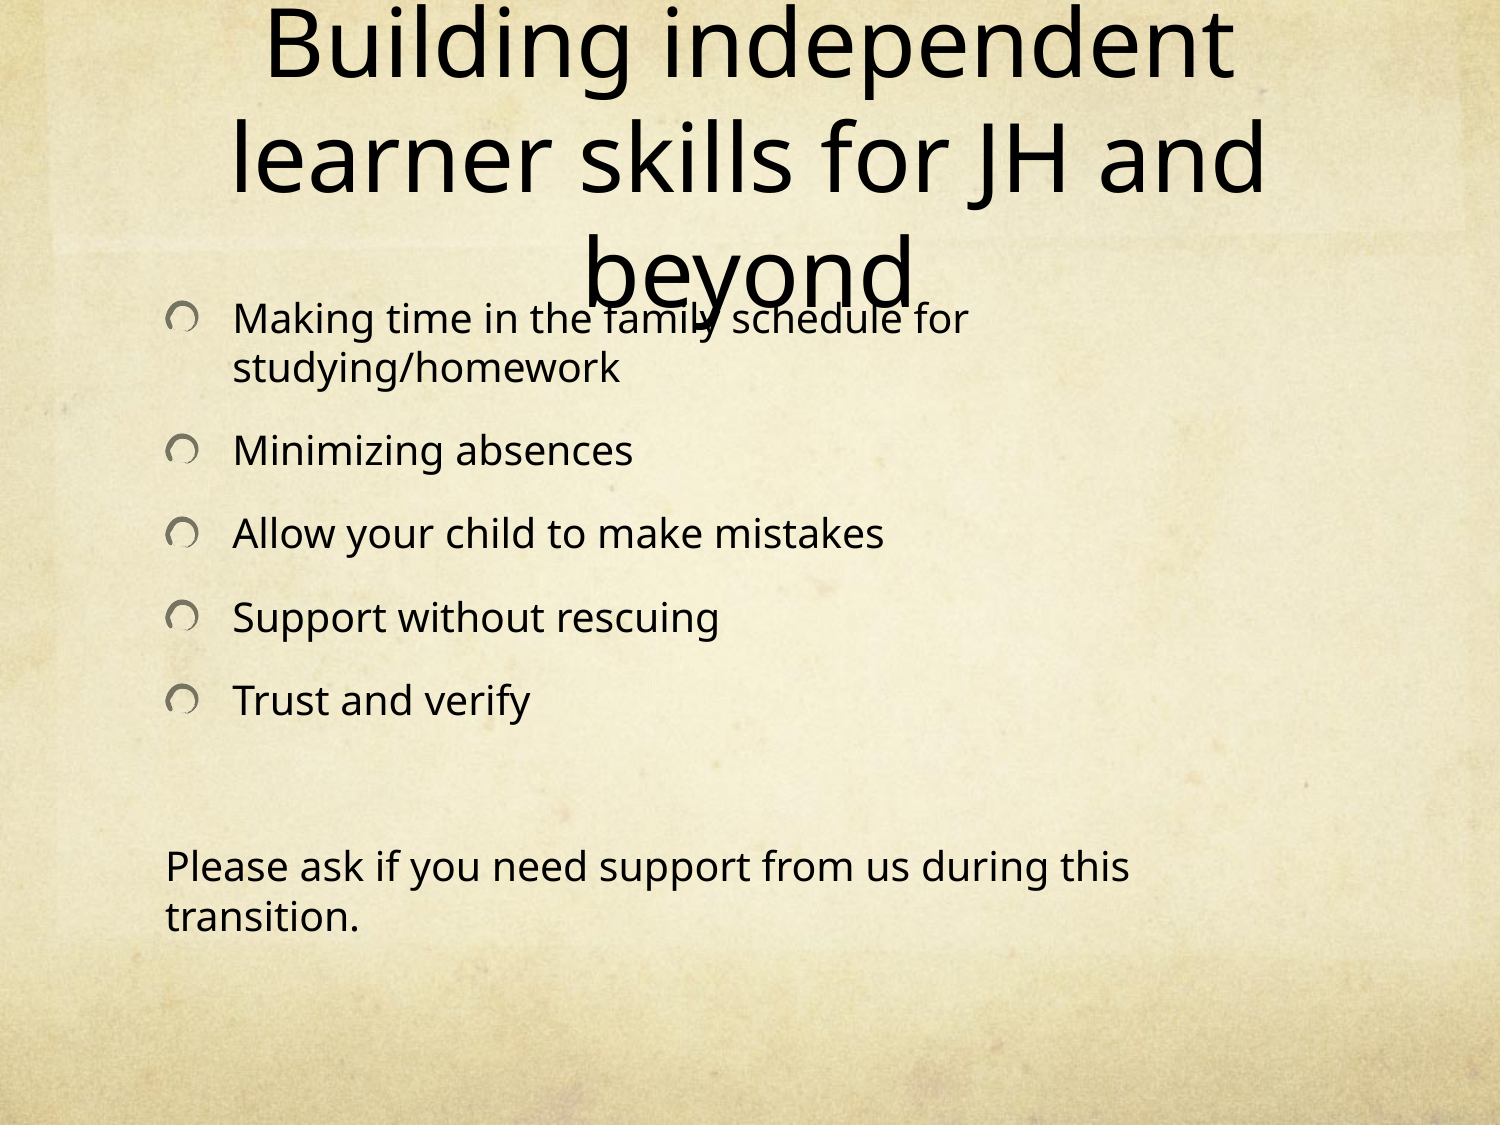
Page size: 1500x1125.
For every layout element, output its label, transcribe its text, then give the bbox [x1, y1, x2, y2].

list Making time in the family schedule for studying/homework Minimizing absences Allow your child to make mistakes Support without rescuing Trust and verify Please ask if you need support from us during this transition. [150, 284, 1350, 950]
title Building independent learner skills for JH and beyond [150, 82, 1350, 225]
picture [0, 0, 1500, 1125]
